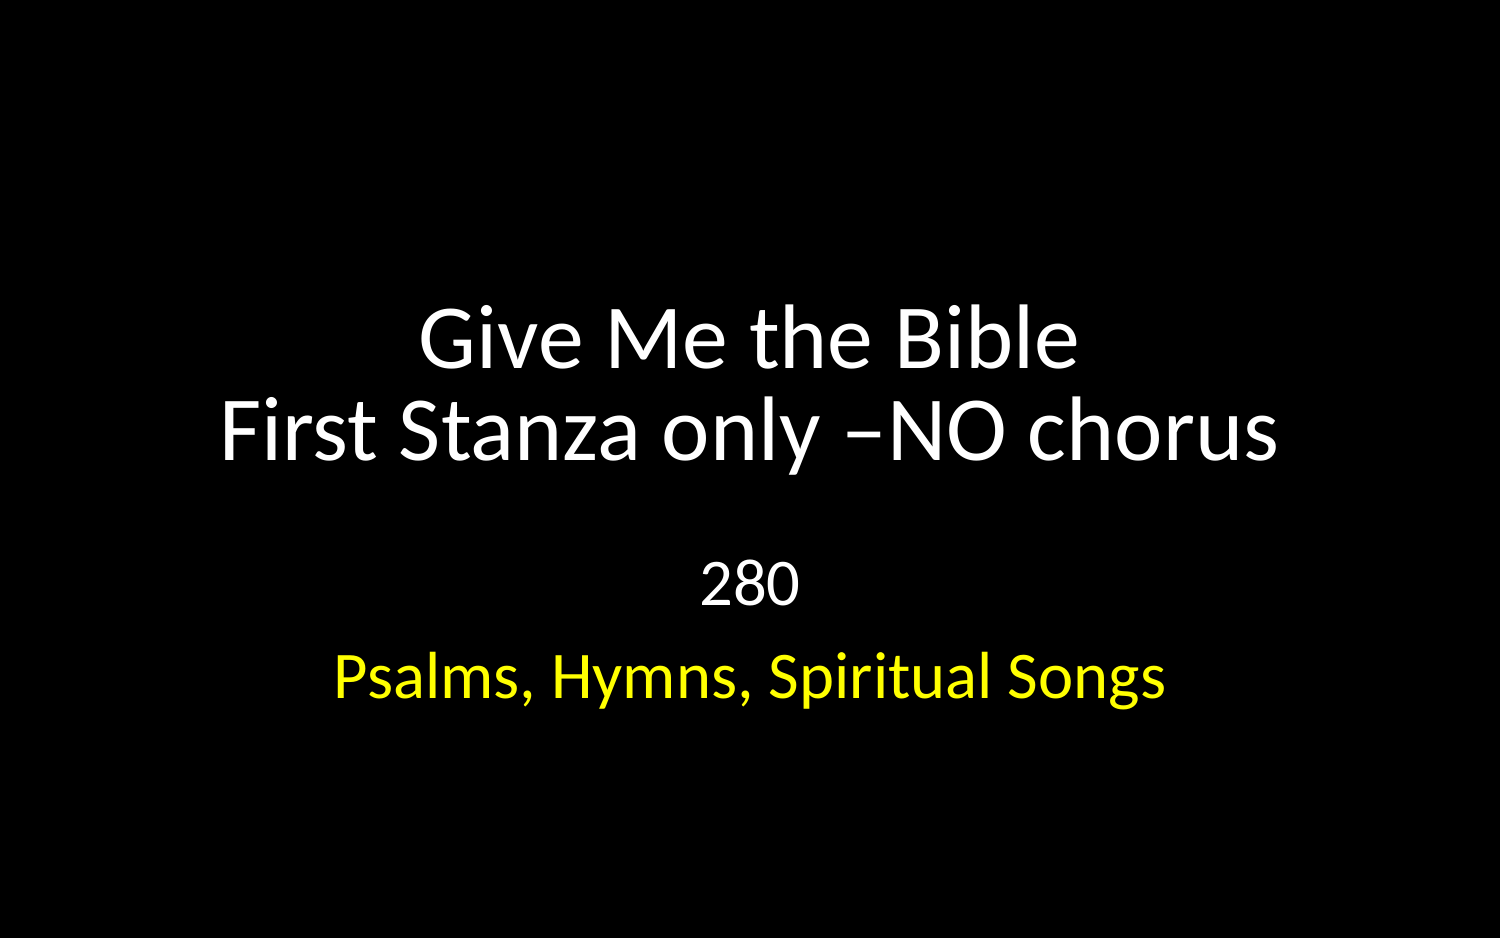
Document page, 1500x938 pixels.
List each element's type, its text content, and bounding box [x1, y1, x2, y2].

title Give Me the Bible First Stanza only –NO chorus [112, 291, 1388, 493]
subtitle 280 Psalms, Hymns, Spiritual Songs [225, 531, 1275, 771]
